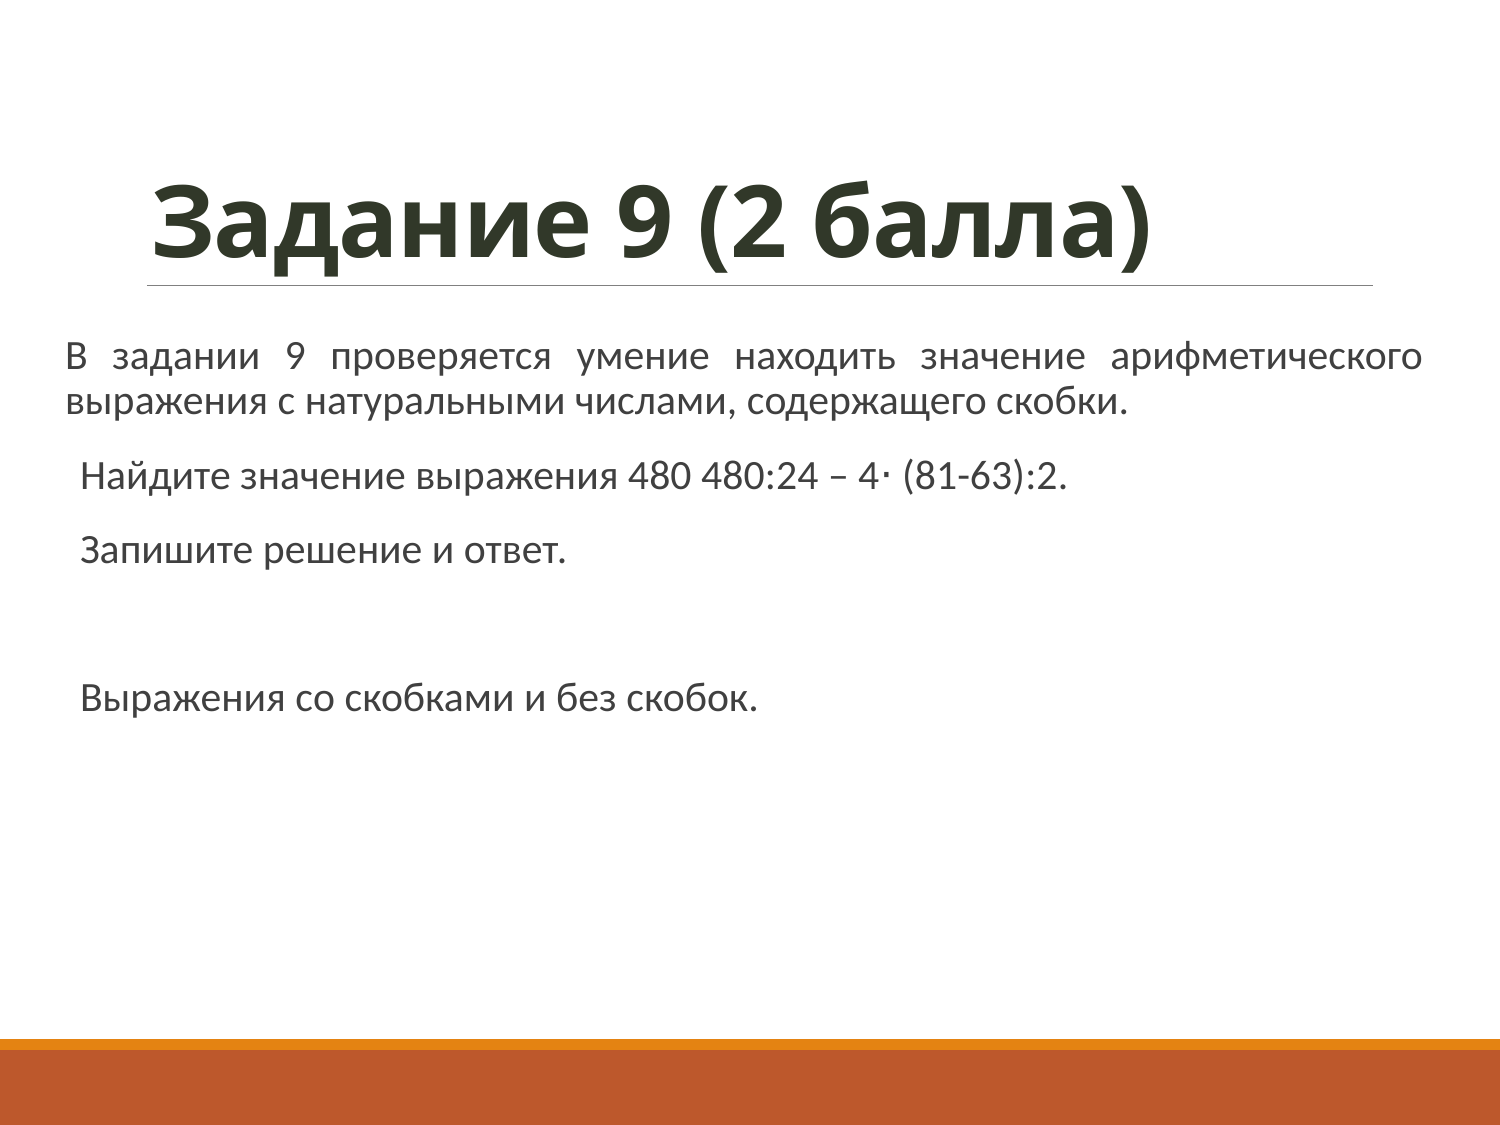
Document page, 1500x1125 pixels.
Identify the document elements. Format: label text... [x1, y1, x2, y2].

title Задание 9 (2 балла) [135, 47, 1373, 285]
list В задании 9 проверяется умение находить значение арифметического выражения с натуральными числами, содержащего скобки. Найдите значение выражения 480 480:24 – 4⋅ (81-63):2. Запишите решение и ответ. Выражения со скобками и без скобок. [64, 326, 1424, 1047]
